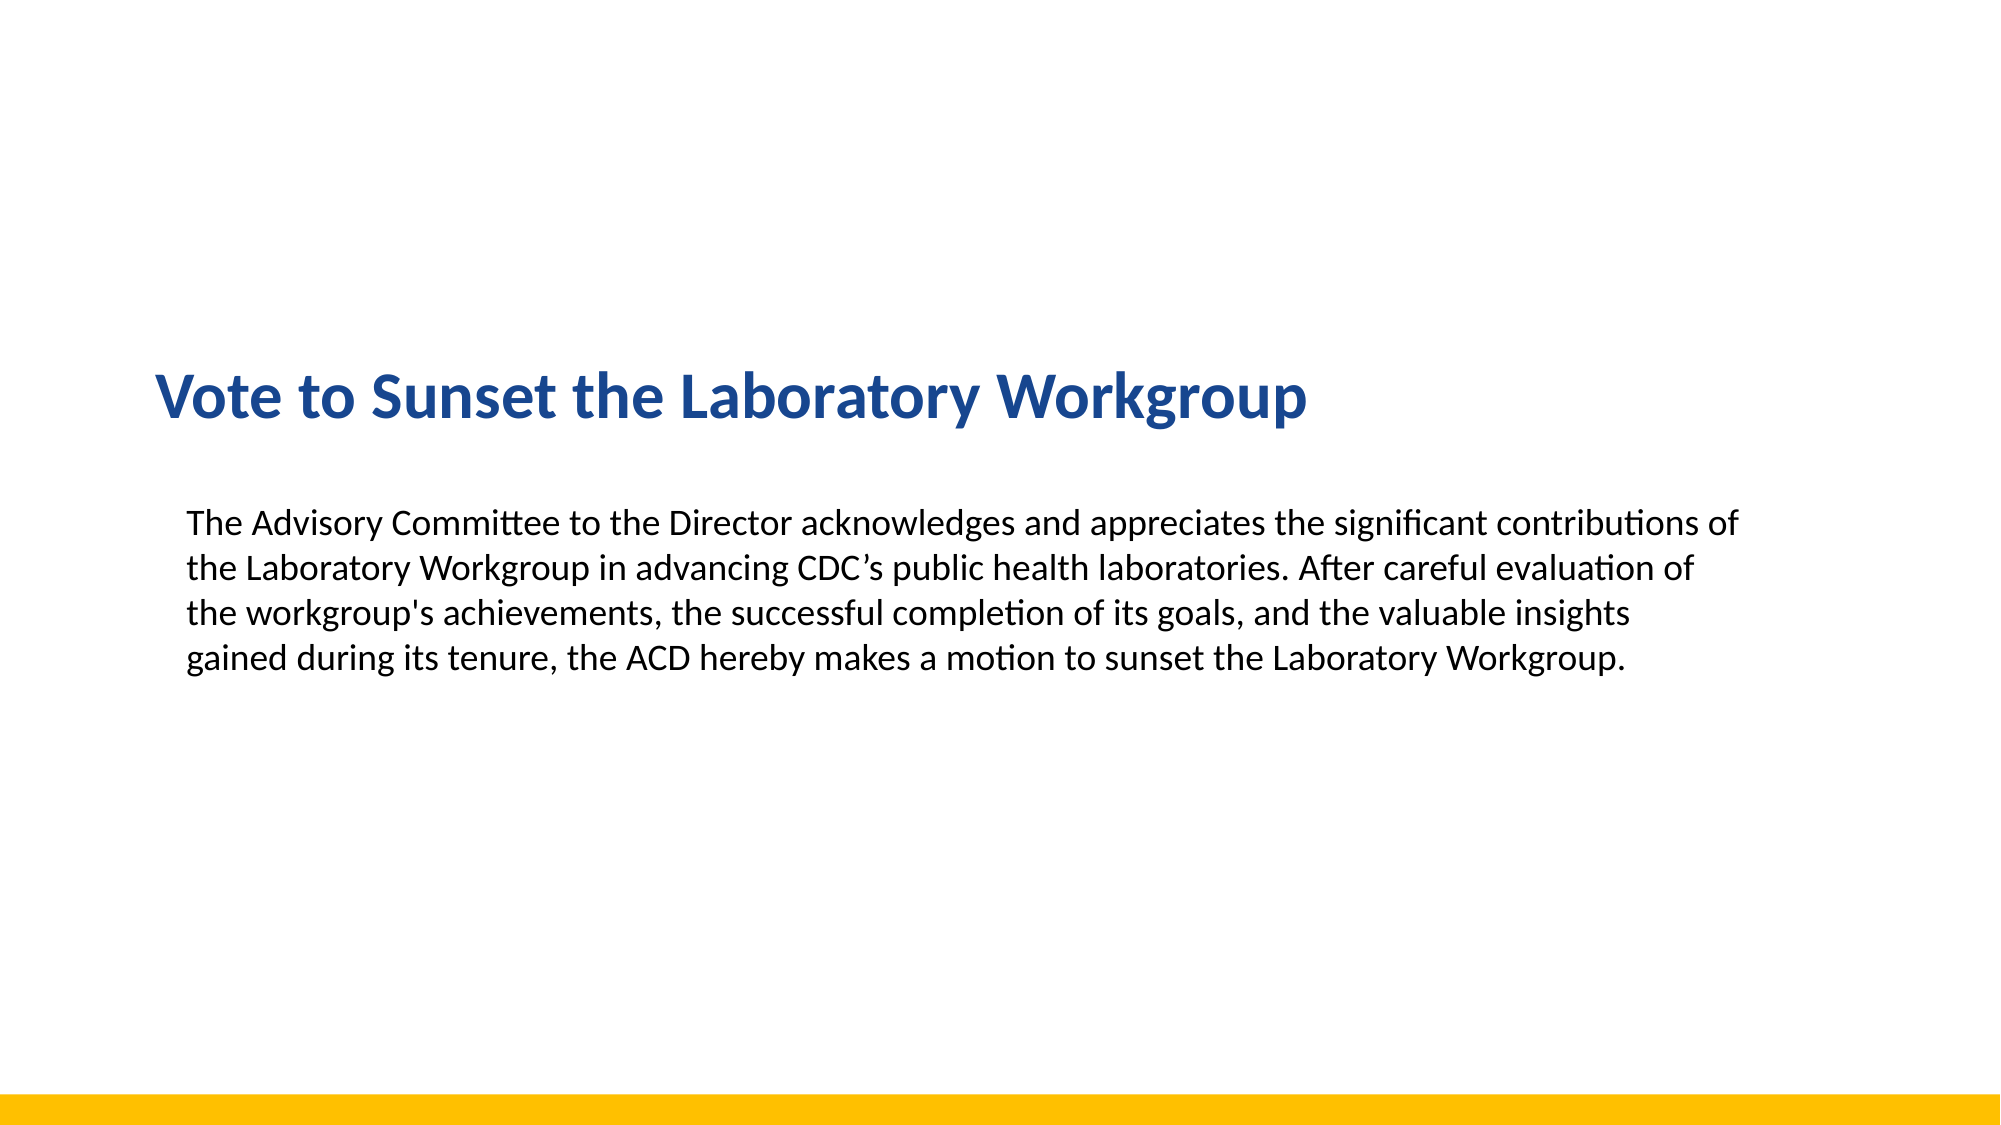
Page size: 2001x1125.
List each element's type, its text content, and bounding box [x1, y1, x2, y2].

title Vote to Sunset the Laboratory Workgroup [140, 190, 1863, 416]
text_box The Advisory Committee to the Director acknowledges and appreciates the significant contributions of the Laboratory Workgroup in advancing CDC’s public health laboratories. After careful evaluation of the workgroup's achievements, the successful completion of its goals, and the valuable insights gained during its tenure, the ACD hereby makes a motion to sunset the Laboratory Workgroup. [171, 490, 1758, 686]
